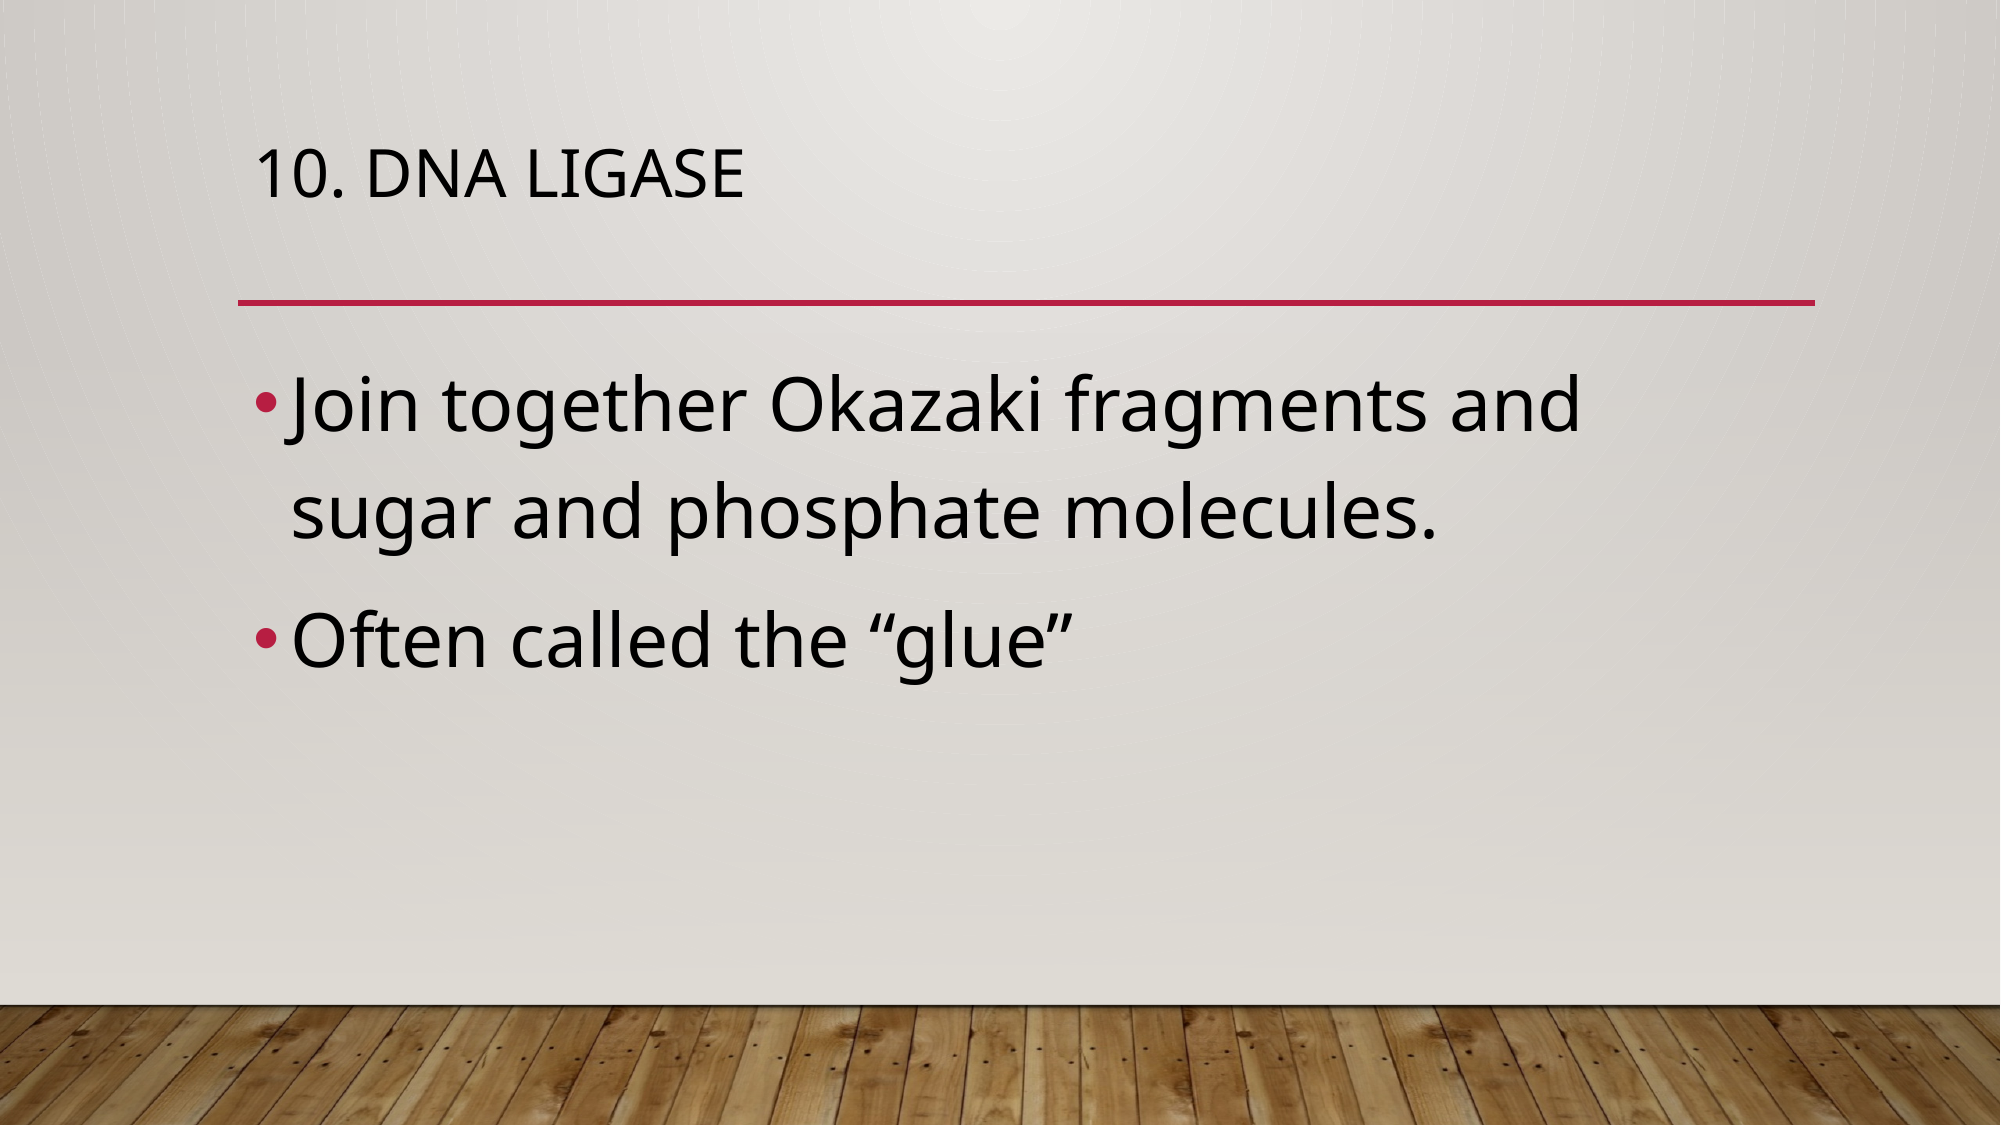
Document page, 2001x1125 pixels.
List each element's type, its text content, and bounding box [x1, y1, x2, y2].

title 10. Dna ligase [238, 131, 1814, 305]
list Join together Okazaki fragments and sugar and phosphate molecules. Often called the “glue” [238, 330, 1814, 897]
picture [0, 1005, 2000, 1125]
